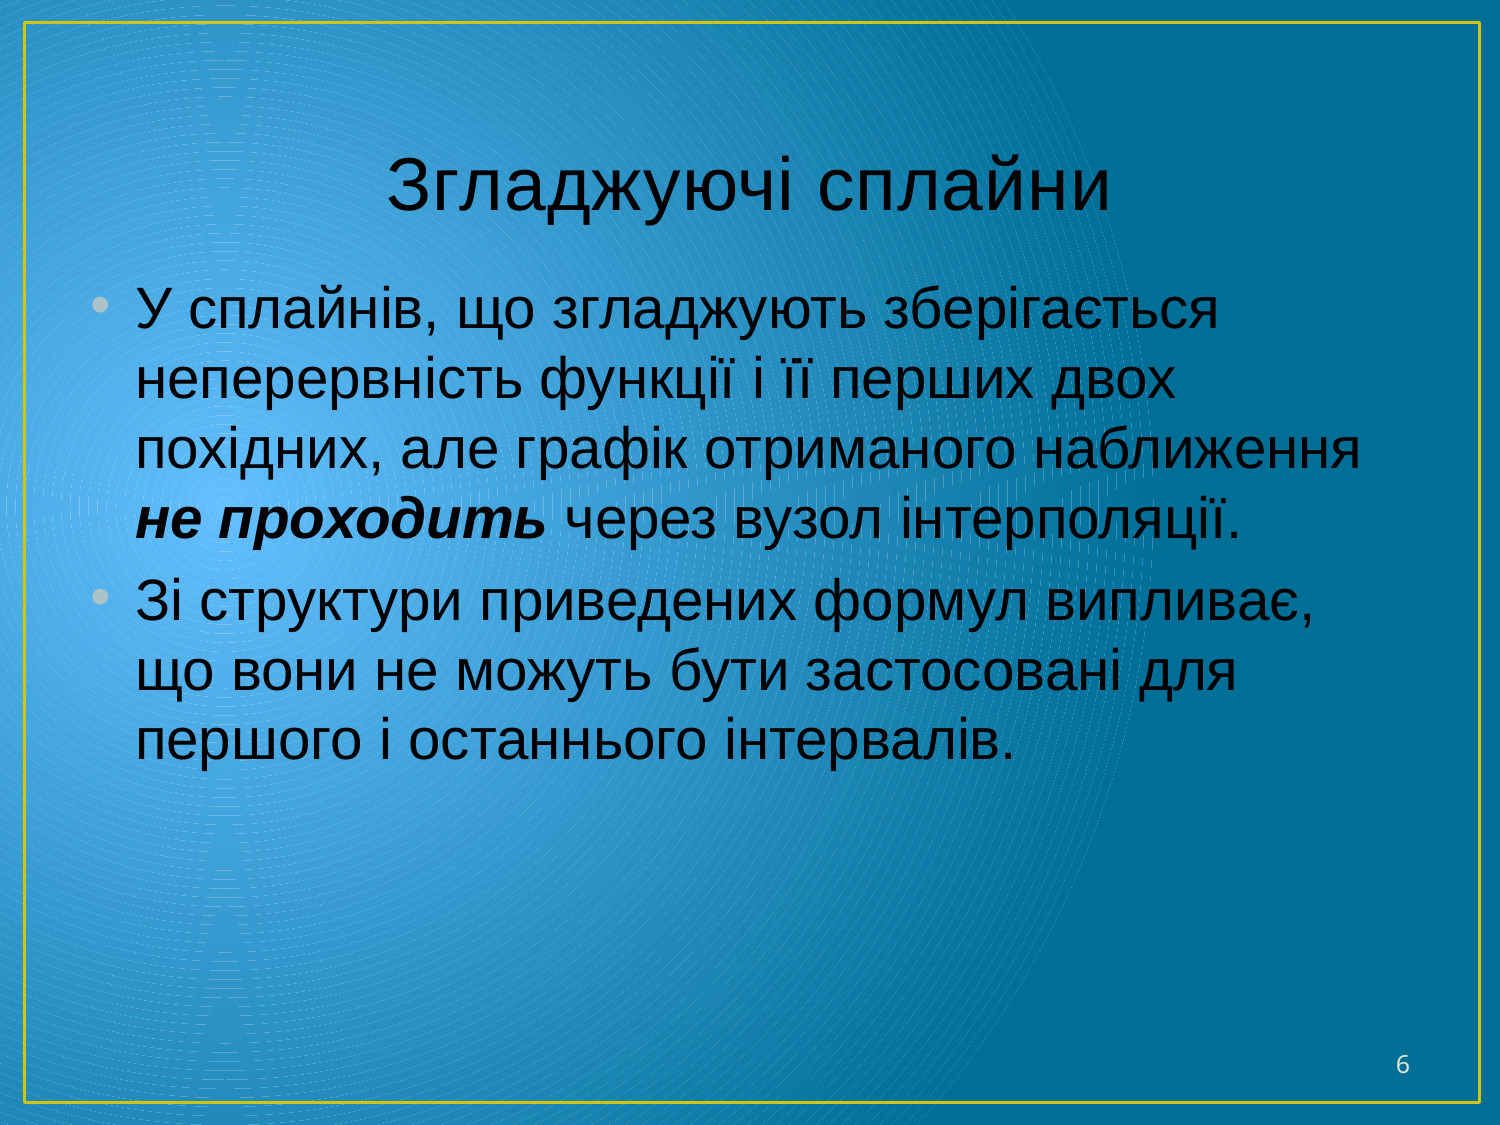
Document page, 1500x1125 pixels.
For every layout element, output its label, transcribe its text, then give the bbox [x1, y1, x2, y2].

title Згладжуючі сплайни [75, 45, 1425, 233]
list У сплайнів, що згладжують зберігається неперервність функції і її перших двох похідних, але графік отриманого наближення не проходить через вузол інтерполяції. Зі структури приведених формул випливає, що вони не можуть бути застосовані для першого і останнього інтервалів. [75, 262, 1425, 1005]
slide_number 6 [1074, 1035, 1425, 1096]
